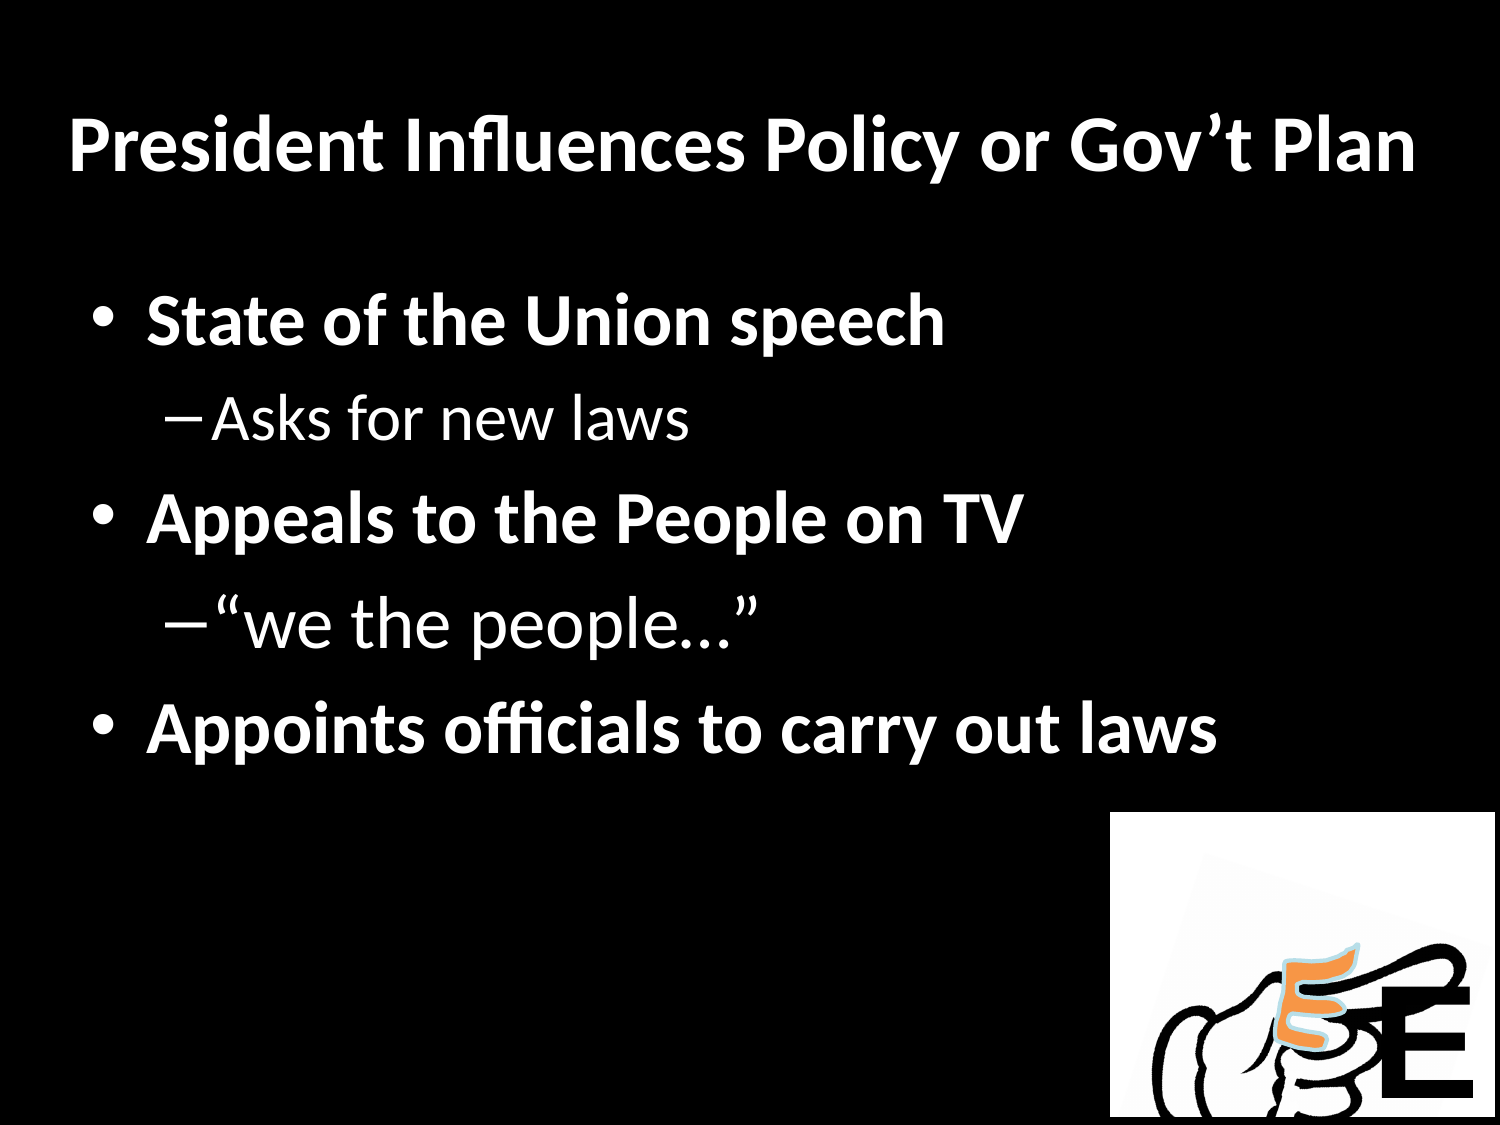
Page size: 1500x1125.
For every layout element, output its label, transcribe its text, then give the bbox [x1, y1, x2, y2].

picture [1109, 812, 1499, 1117]
title President Influences Policy or Gov’t Plan [12, 45, 1475, 233]
list State of the Union speech Asks for new laws Appeals to the People on TV “we the people…” Appoints officials to carry out laws [75, 262, 1425, 1005]
